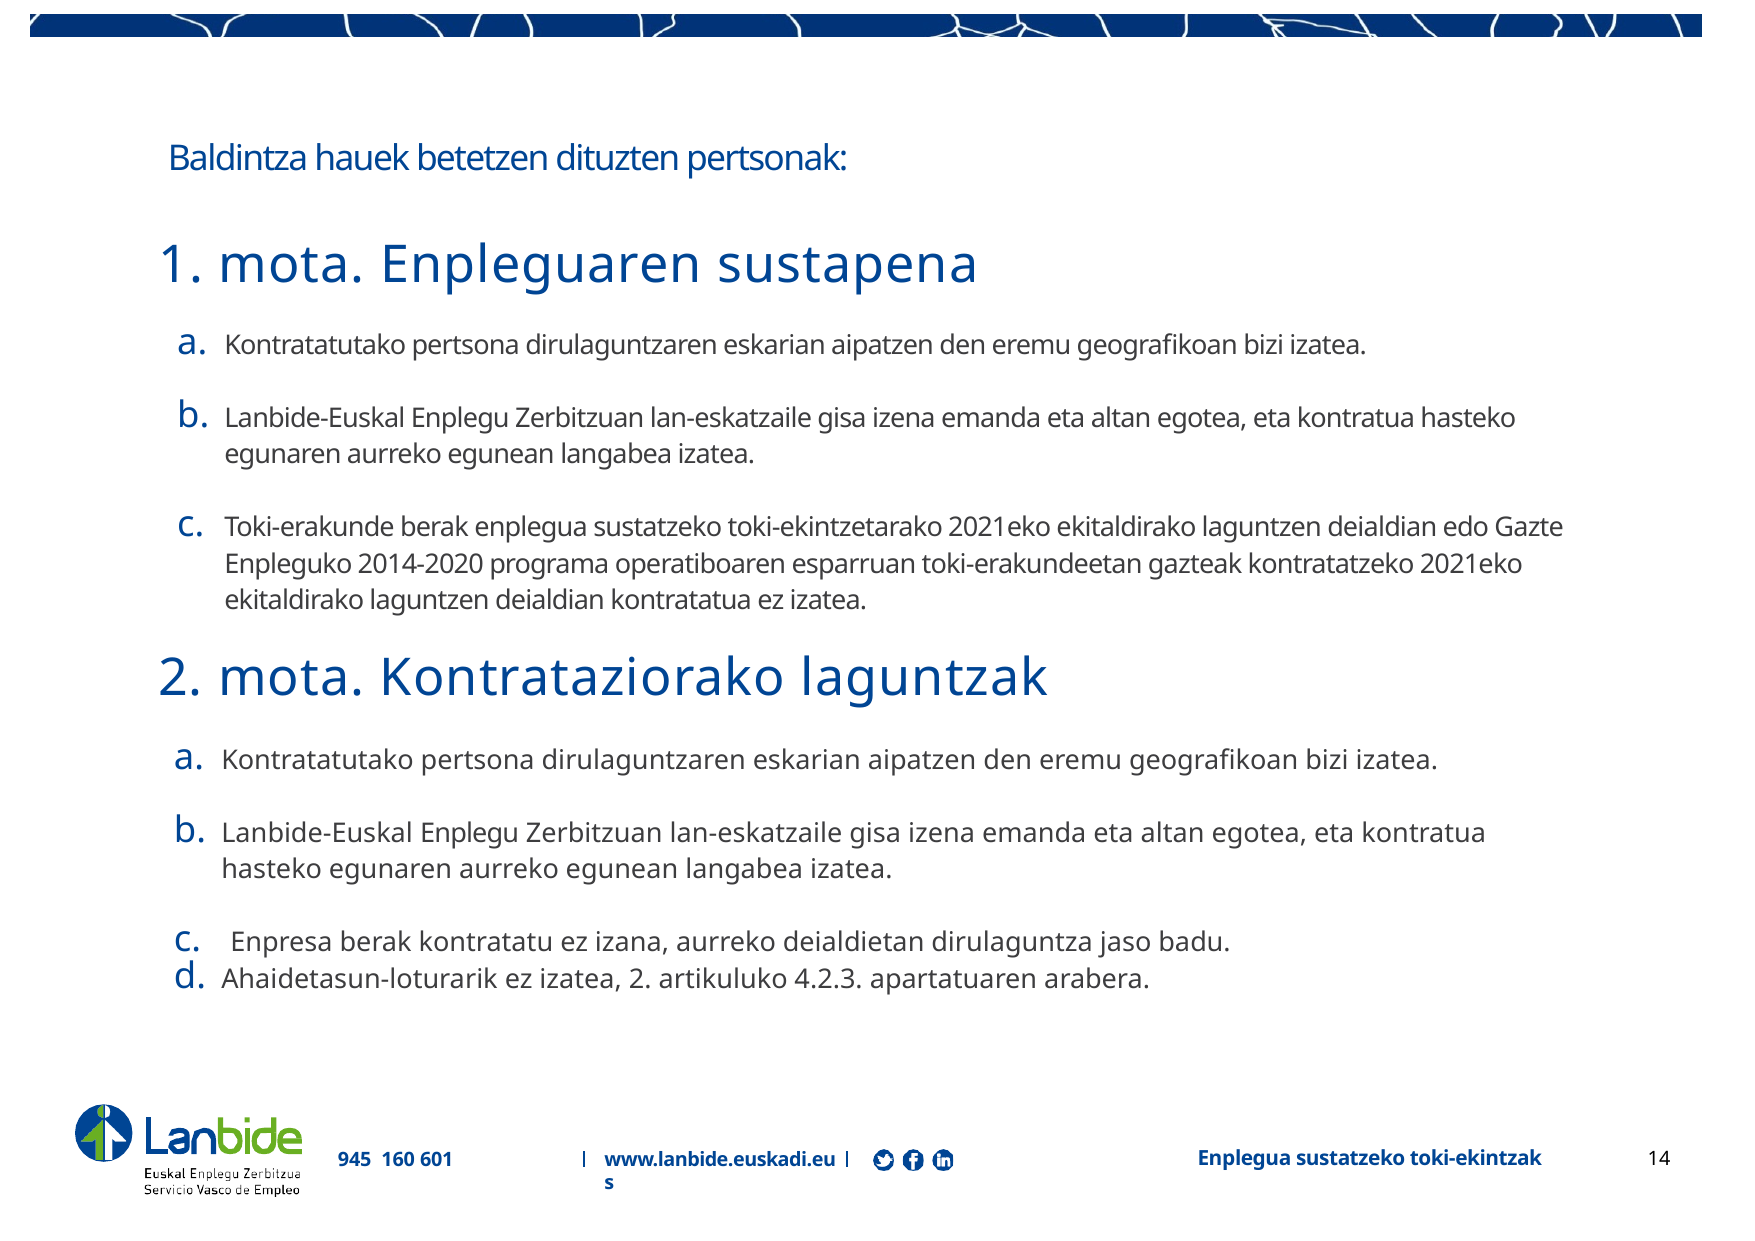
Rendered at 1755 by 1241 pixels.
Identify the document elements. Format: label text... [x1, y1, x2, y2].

picture [29, 14, 1703, 37]
text_box [932, 1149, 954, 1171]
text_box www.lanbide.euskadi.eus [602, 1143, 843, 1194]
text_box 1. mota. Enpleguaren sustapena [156, 228, 1040, 293]
text_box 945 160 601 [335, 1143, 575, 1197]
text_box [217, 1117, 243, 1155]
text_box [277, 1127, 302, 1155]
text_box [873, 1149, 894, 1171]
text_box [191, 1127, 217, 1155]
text_box Kontratatutako pertsona dirulaguntzaren eskarian aipatzen den eremu geografikoan bizi izatea. Lanbide-Euskal Enplegu Zerbitzuan lan-eskatzaile gisa izena emanda eta altan egotea, eta kontratua hasteko egunaren aurreko egunean langabea izatea. Toki-erakunde berak enplegua sustatzeko toki-ekintzetarako 2021eko ekitaldirako laguntzen deialdian edo Gazte Enpleguko 2014-2020 programa operatiboaren esparruan toki-erakundeetan gazteak kontratatzeko 2021eko ekitaldirako laguntzen deialdian kontratatua ez izatea. [168, 323, 1587, 616]
text_box [127, 1116, 133, 1150]
text_box Kontratatutako pertsona dirulaguntzaren eskarian aipatzen den eremu geografikoan bizi izatea. Lanbide-Euskal Enplegu Zerbitzuan lan-eskatzaile gisa izena emanda eta altan egotea, eta kontratua hasteko egunaren aurreko egunean langabea izatea. Enpresa berak kontratatu ez izana, aurreko deialdietan dirulaguntza jaso badu. Ahaidetasun-loturarik ez izatea, 2. artikuluko 4.2.3. apartatuaren arabera. [165, 738, 1615, 1041]
text_box Enplegua sustatzeko toki-ekintzak 14 [1195, 1141, 1677, 1170]
text_box [168, 1127, 190, 1155]
text_box 2. mota. Kontrataziorako laguntzak [156, 641, 1124, 706]
text_box [251, 1117, 277, 1155]
text_box [75, 1117, 80, 1149]
text_box [80, 1105, 127, 1160]
text_box [902, 1149, 924, 1171]
text_box Baldintza hauek betetzen dituzten pertsonak: [165, 133, 1434, 178]
text_box [144, 1168, 300, 1197]
